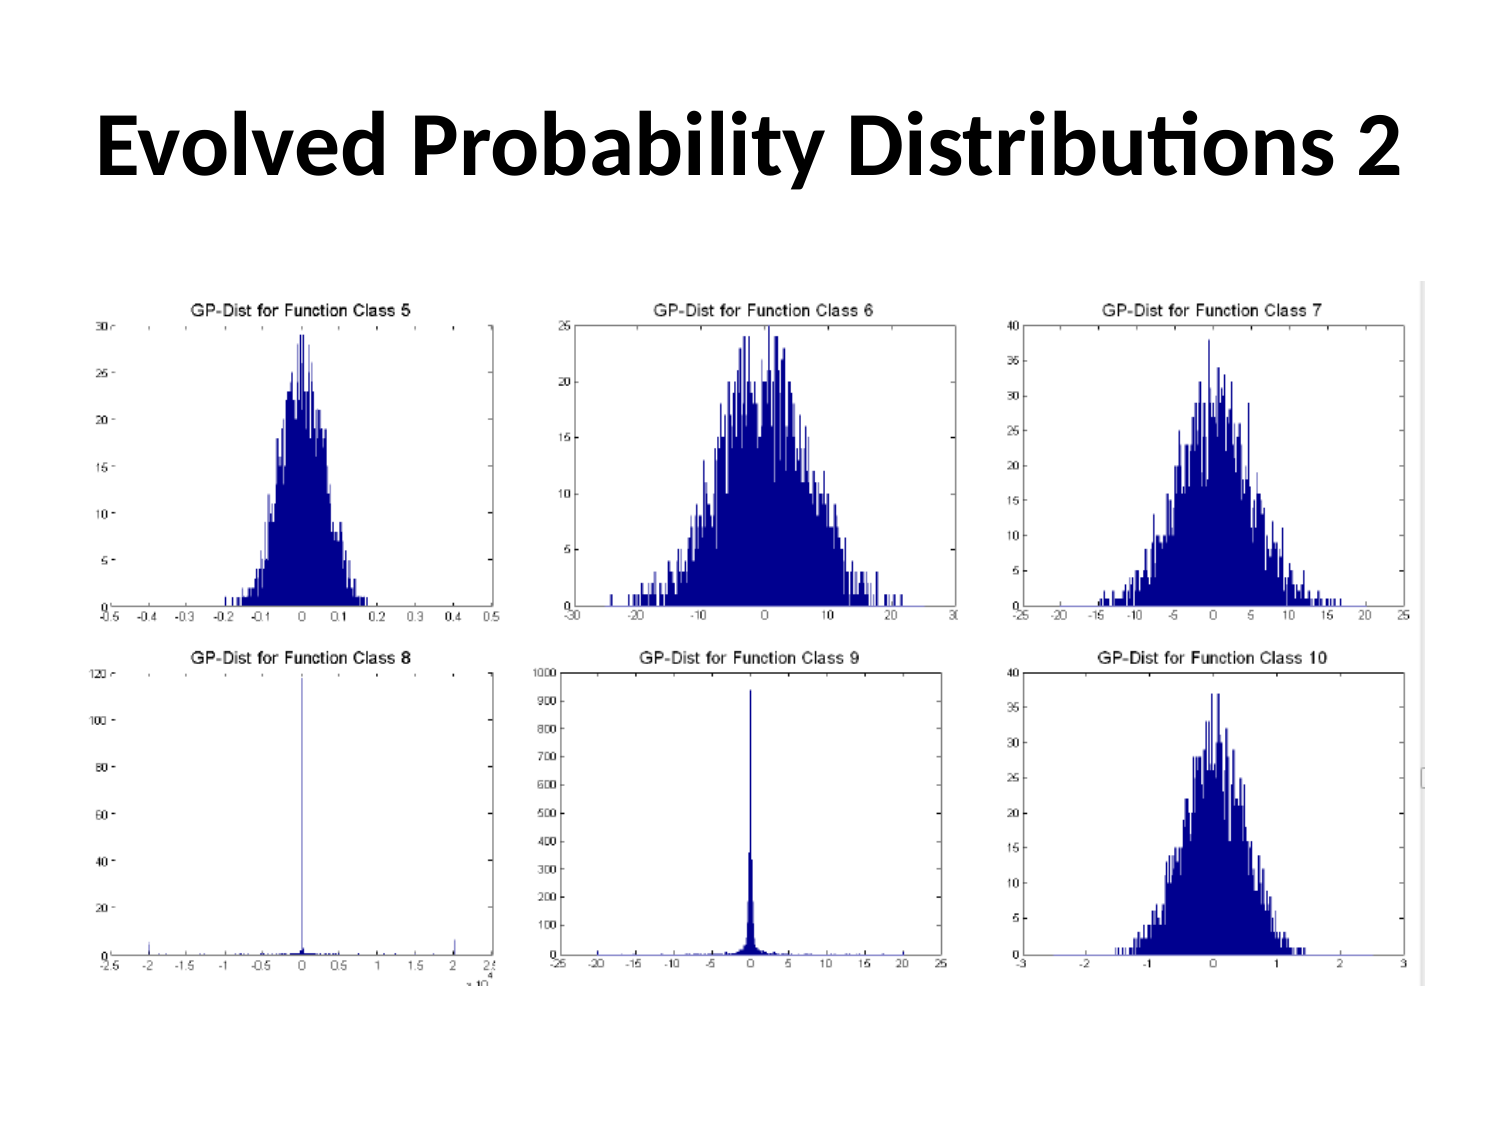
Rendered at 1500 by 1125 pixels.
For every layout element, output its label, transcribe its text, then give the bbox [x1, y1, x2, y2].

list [74, 281, 1426, 986]
title Evolved Probability Distributions 2 [75, 45, 1425, 233]
